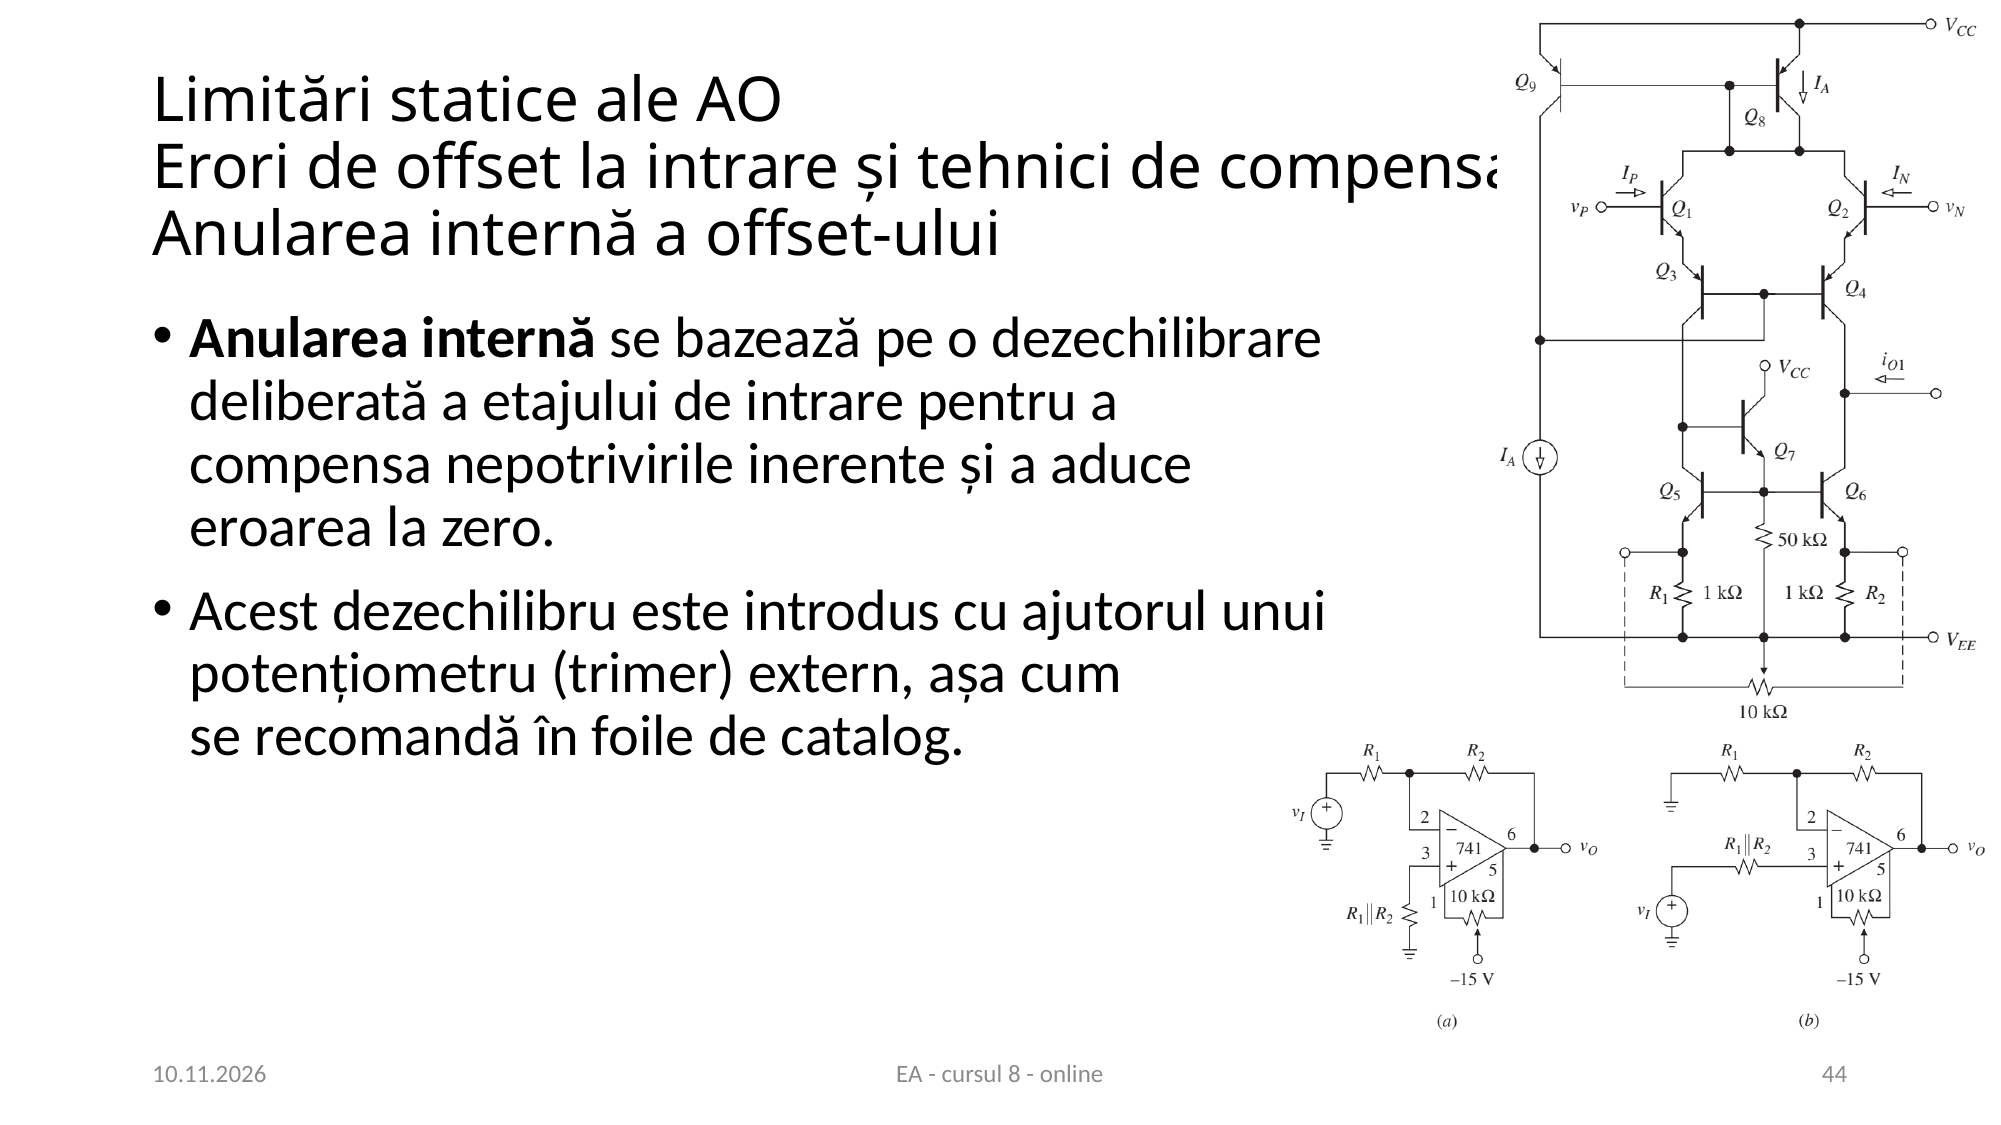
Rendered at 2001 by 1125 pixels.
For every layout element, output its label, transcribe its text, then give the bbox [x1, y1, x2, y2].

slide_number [137, 1042, 588, 1103]
picture [1497, 10, 1990, 725]
list Anularea internă se bazează pe o dezechilibrare deliberată a etajului de intrare pentru a compensa nepotrivirile inerente și a aduce eroarea la zero. Acest dezechilibru este introdus cu ajutorul unui potențiometru (trimer) extern, așa cum se recomandă în foile de catalog. [137, 299, 1863, 1014]
picture [1286, 734, 1991, 1033]
footer EA - cursul 8 - online [662, 1042, 1338, 1103]
slide_number 44 [1412, 1042, 1863, 1103]
title Limitări statice ale AO Erori de offset la intrare și tehnici de compensare Anularea internă a offset-ului [137, 59, 1497, 278]
